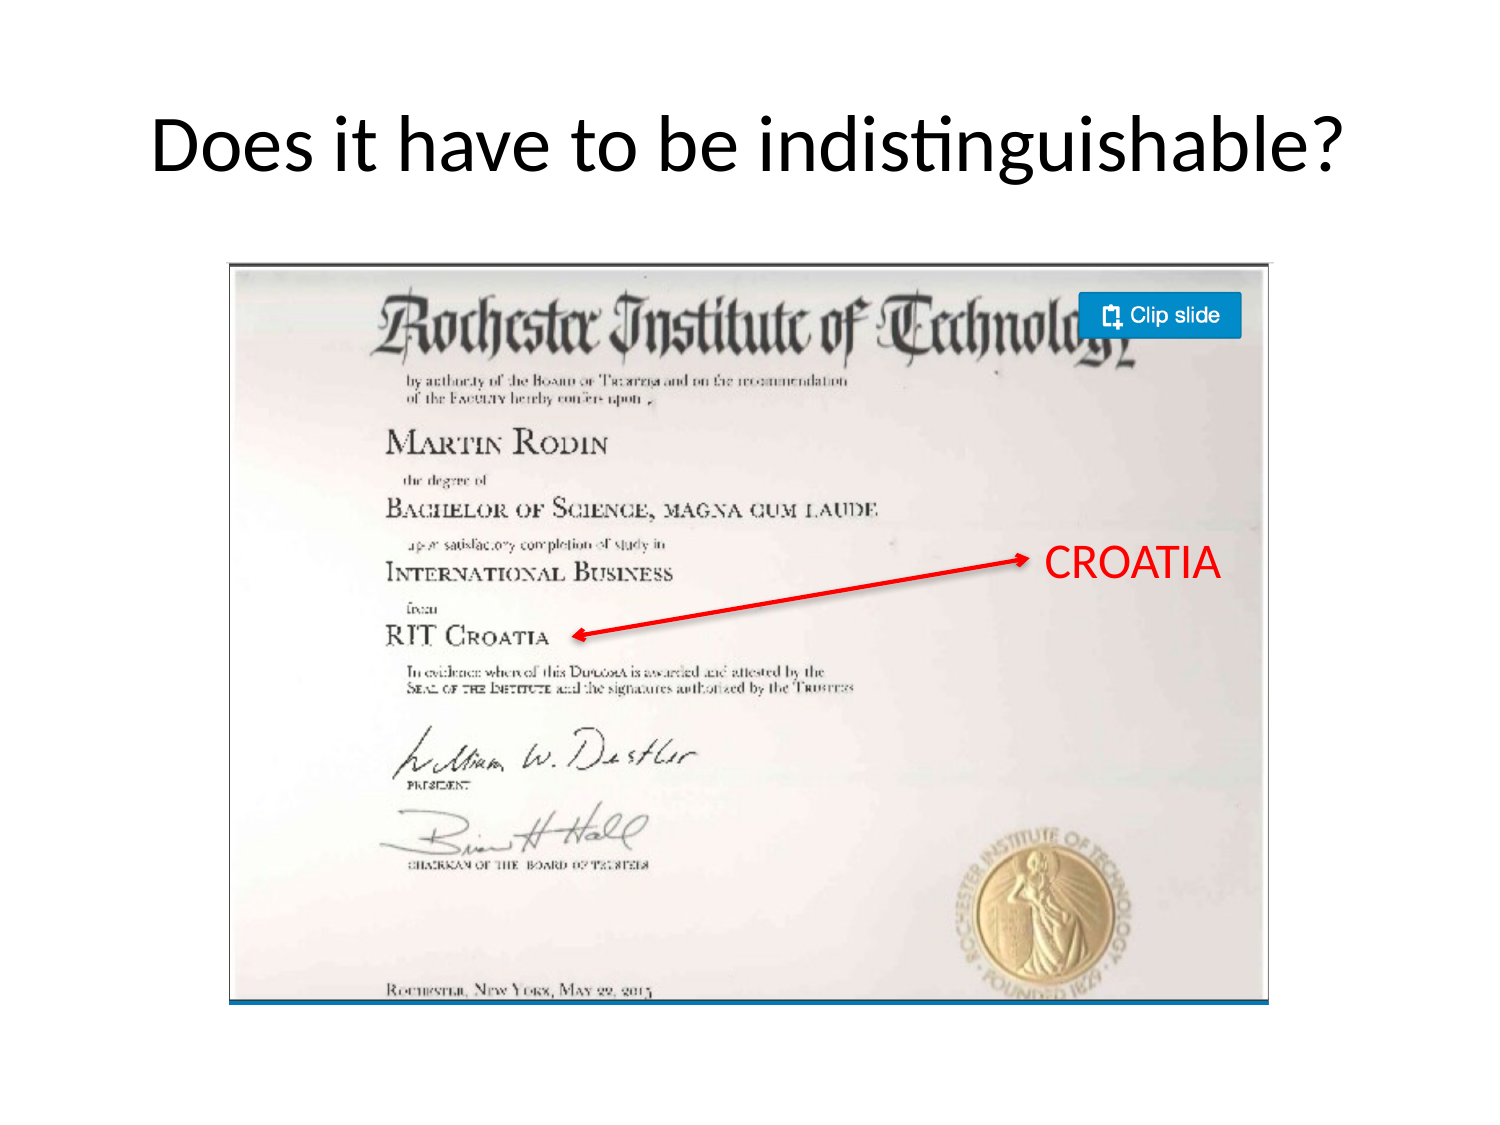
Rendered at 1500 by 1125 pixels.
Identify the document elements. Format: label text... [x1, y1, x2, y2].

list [74, 262, 1426, 1006]
title Does it have to be indistinguishable? [75, 45, 1425, 233]
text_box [571, 558, 1030, 638]
